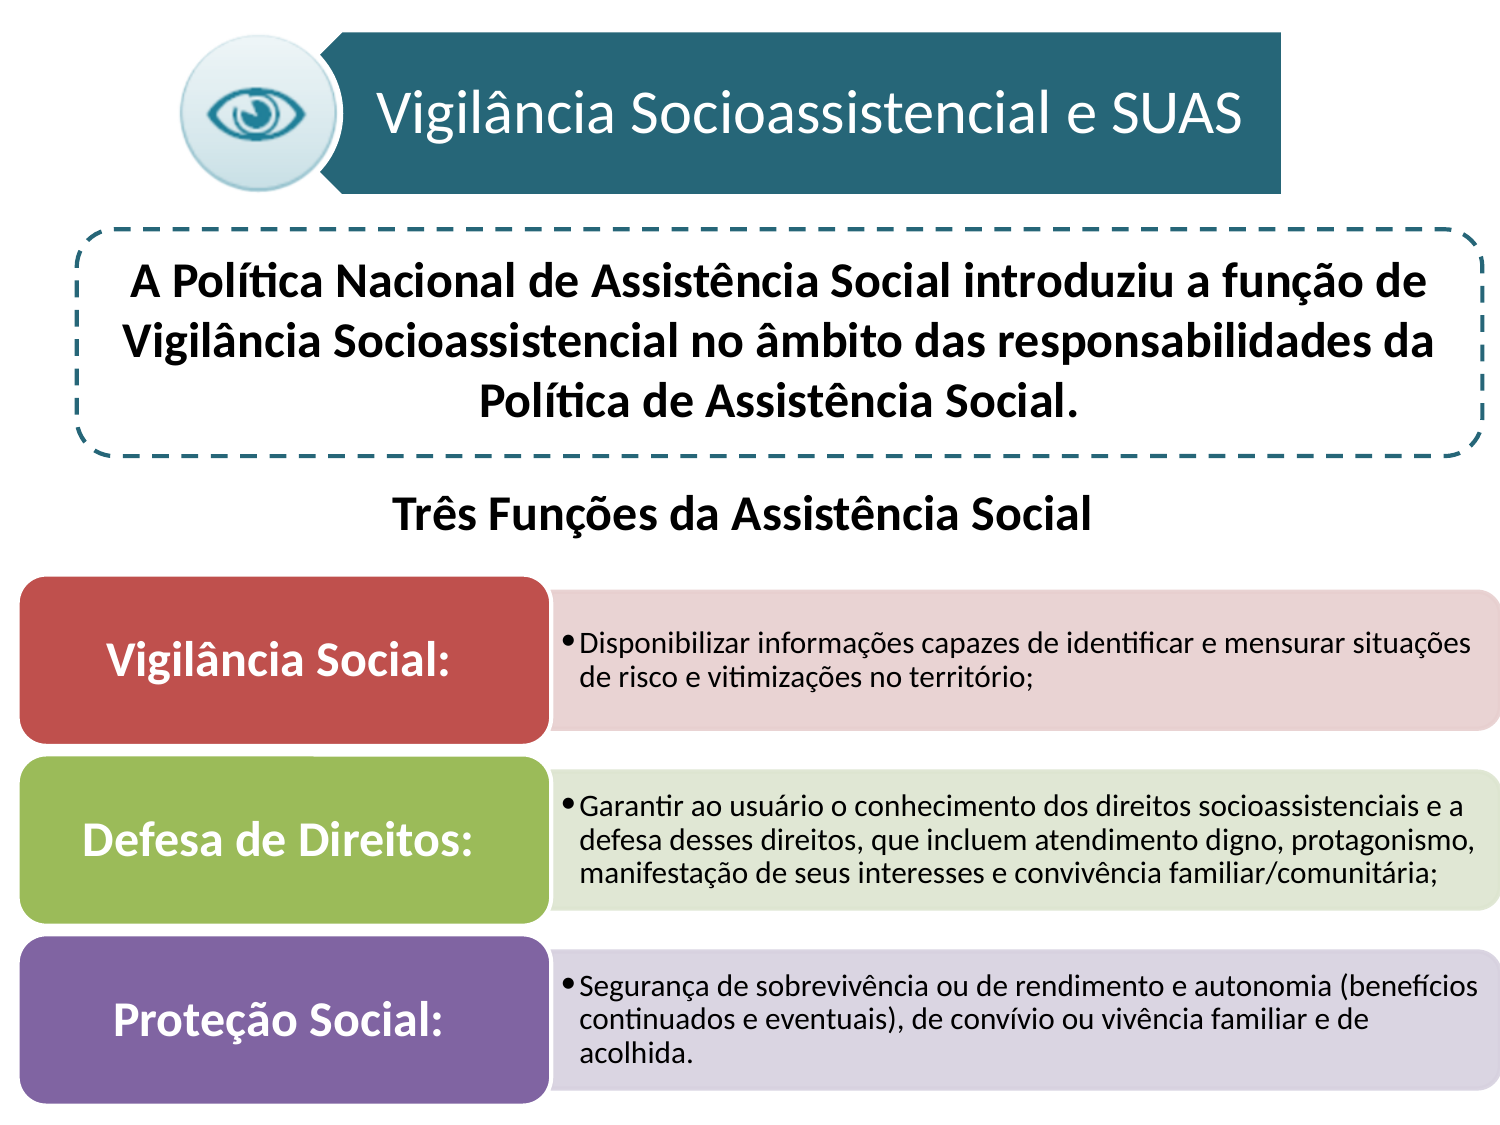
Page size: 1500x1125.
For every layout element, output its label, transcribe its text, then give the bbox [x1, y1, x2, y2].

text_box A Política Nacional de Assistência Social introduziu a função de Vigilância Socioassistencial no âmbito das responsabilidades da Política de Assistência Social. [76, 229, 1483, 457]
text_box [174, 30, 1284, 197]
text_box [17, 574, 1500, 1106]
text_box Três Funções da Assistência Social [29, 473, 1457, 572]
